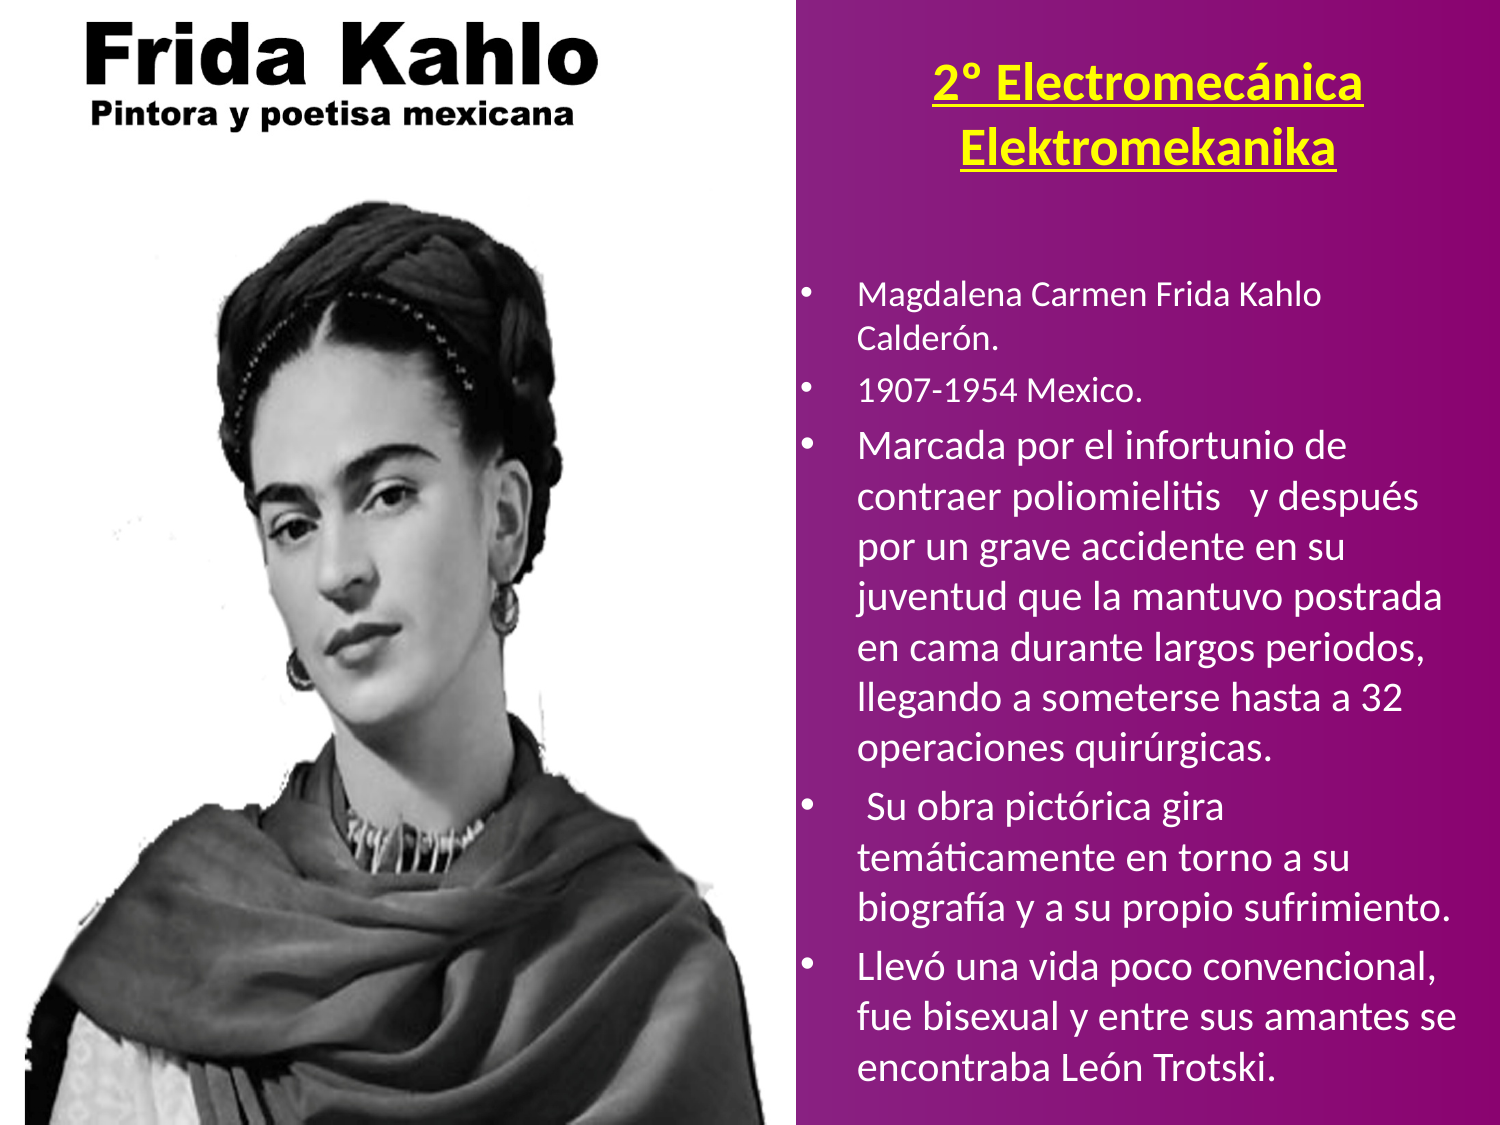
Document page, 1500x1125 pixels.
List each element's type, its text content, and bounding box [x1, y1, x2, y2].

picture [0, 0, 796, 1125]
title 2º Electromecánica Elektromekanika [800, 23, 1500, 200]
list Magdalena Carmen Frida Kahlo Calderón. 1907-1954 Mexico. Marcada por el infortunio de contraer poliomielitis y después por un grave accidente en su juventud que la mantuvo postrada en cama durante largos periodos, llegando a someterse hasta a 32 operaciones quirúrgicas. Su obra pictórica gira temáticamente en torno a su biografía y a su propio sufrimiento. Llevó una vida poco convencional, fue bisexual y entre sus amantes se encontraba León Trotski. [800, 262, 1477, 1102]
